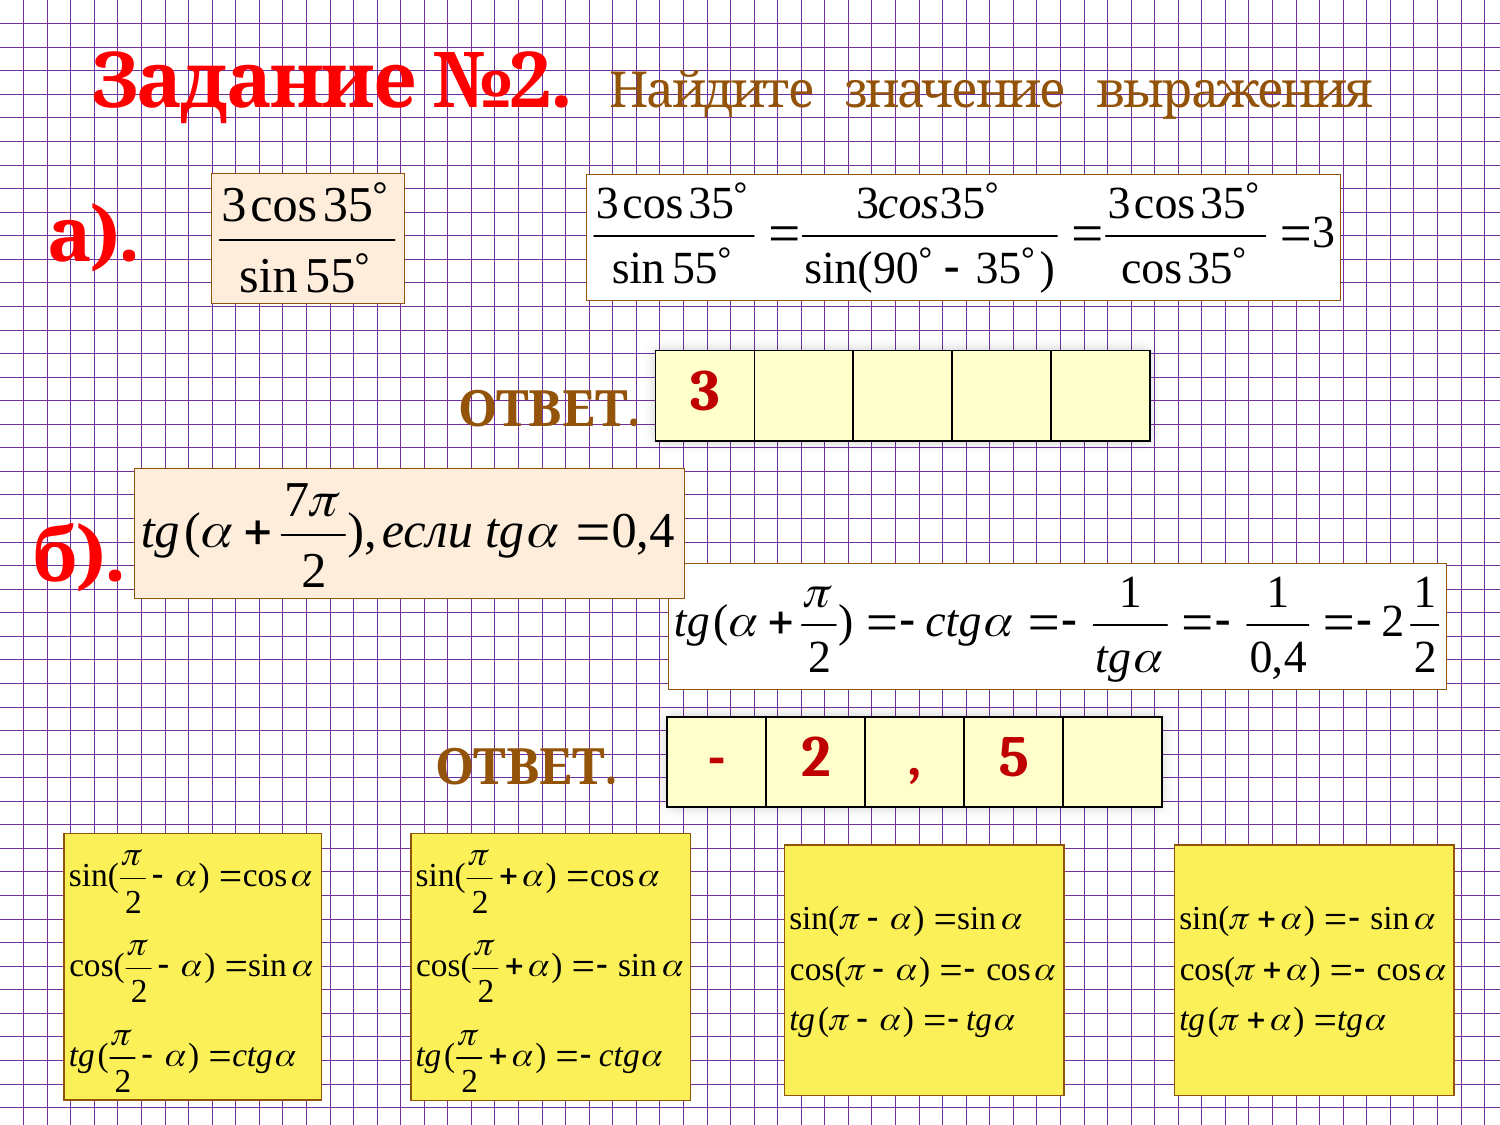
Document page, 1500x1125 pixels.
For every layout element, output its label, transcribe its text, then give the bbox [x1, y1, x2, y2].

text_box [1178, 848, 1452, 1093]
table_header 5 [965, 718, 1062, 806]
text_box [671, 566, 1446, 688]
table_header [1064, 718, 1161, 806]
text_box б). [17, 492, 131, 604]
text_box [0, 0, 1500, 75]
text_box а). [33, 172, 174, 284]
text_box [67, 837, 319, 1098]
table_header [854, 351, 951, 440]
table_header [953, 351, 1050, 440]
table_header - [668, 718, 765, 806]
text_box ОТВЕТ. [402, 727, 632, 802]
title Задание №2. Найдите значение выражения [76, 115, 1412, 131]
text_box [214, 176, 402, 302]
text_box ОТВЕТ. [425, 368, 655, 444]
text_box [788, 848, 1062, 1093]
table_header 2 [767, 718, 864, 806]
table_header [1052, 351, 1149, 440]
title Задание №2. Найдите значение выражения [76, 75, 1412, 113]
table_header , [866, 718, 963, 806]
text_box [136, 470, 684, 598]
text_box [414, 837, 687, 1097]
table_header [755, 351, 852, 440]
table_header 3 [656, 351, 754, 440]
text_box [589, 177, 1339, 300]
